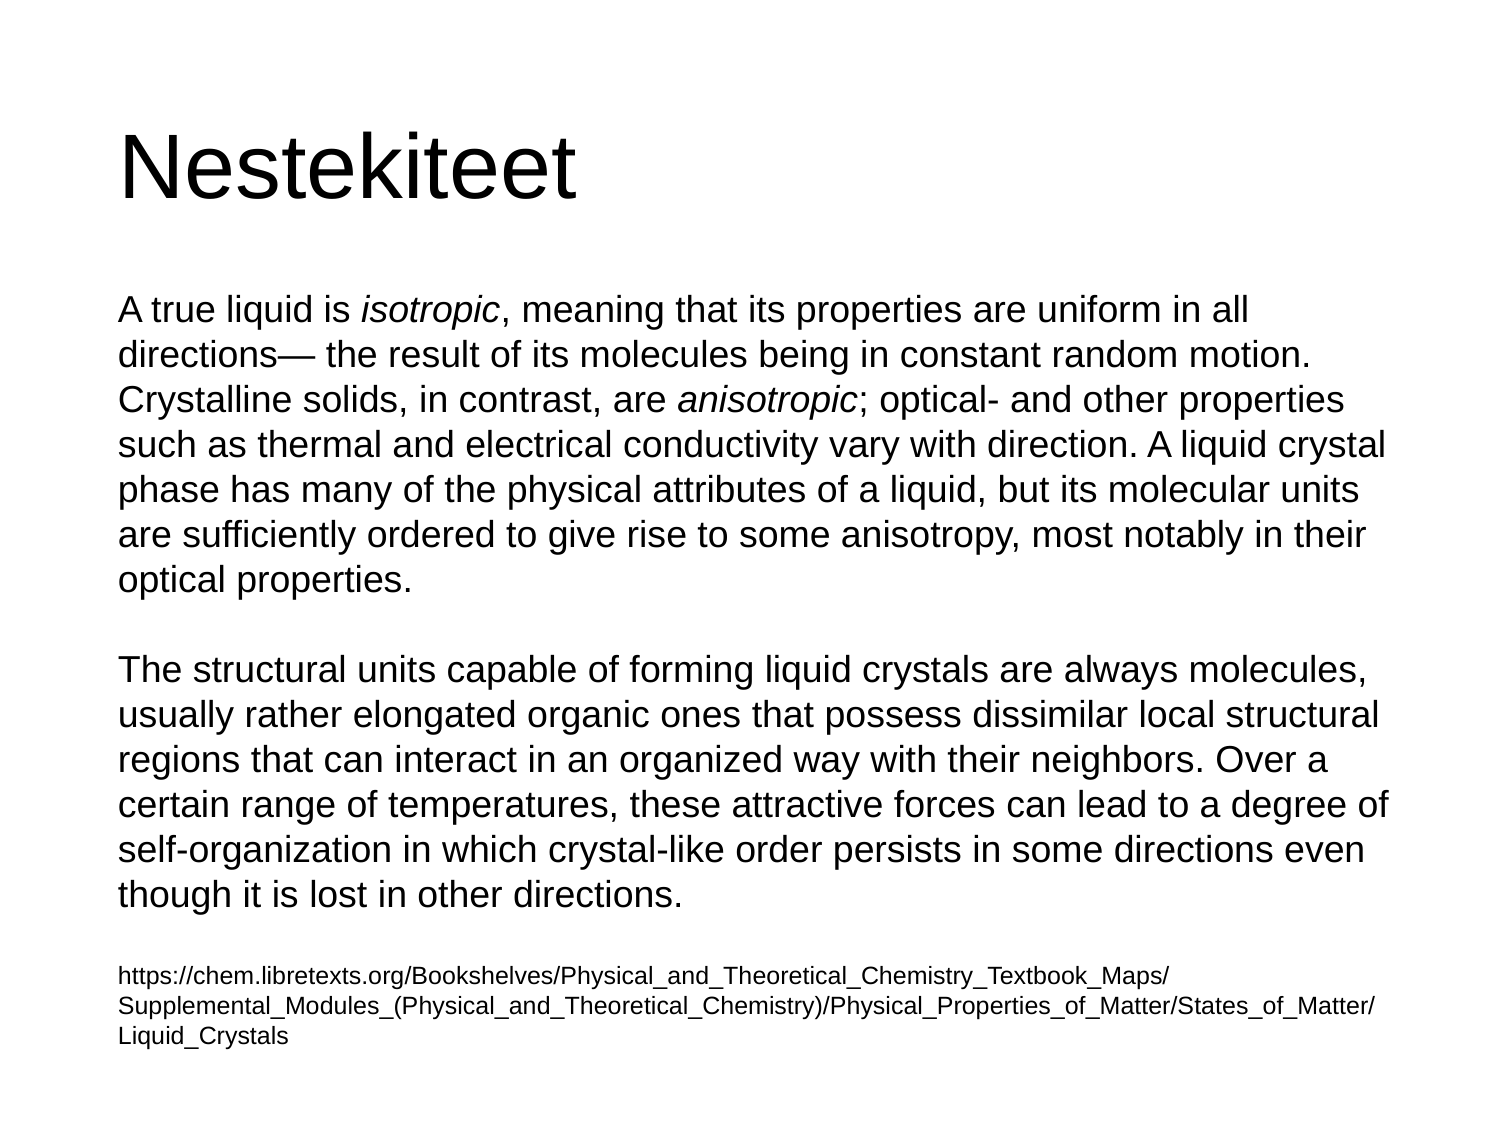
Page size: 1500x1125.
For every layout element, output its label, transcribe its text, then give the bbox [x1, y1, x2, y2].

text_box A true liquid is isotropic, meaning that its properties are uniform in all directions— the result of its molecules being in constant random motion. Crystalline solids, in contrast, are anisotropic; optical- and other properties such as thermal and electrical conductivity vary with direction. A liquid crystal phase has many of the physical attributes of a liquid, but its molecular units are sufficiently ordered to give rise to some anisotropy, most notably in their optical properties. The structural units capable of forming liquid crystals are always molecules, usually rather elongated organic ones that possess dissimilar local structural regions that can interact in an organized way with their neighbors. Over a certain range of temperatures, these attractive forces can lead to a degree of self-organization in which crystal-like order persists in some directions even though it is lost in other directions. https://chem.libretexts.org/Bookshelves/Physical_and_Theoretical_Chemistry_Textbook_Maps/Supplemental_Modules_(Physical_and_Theoretical_Chemistry)/Physical_Properties_of_Matter/States_of_Matter/Liquid_Crystals [103, 277, 1421, 1057]
title Nestekiteet [103, 59, 1397, 277]
